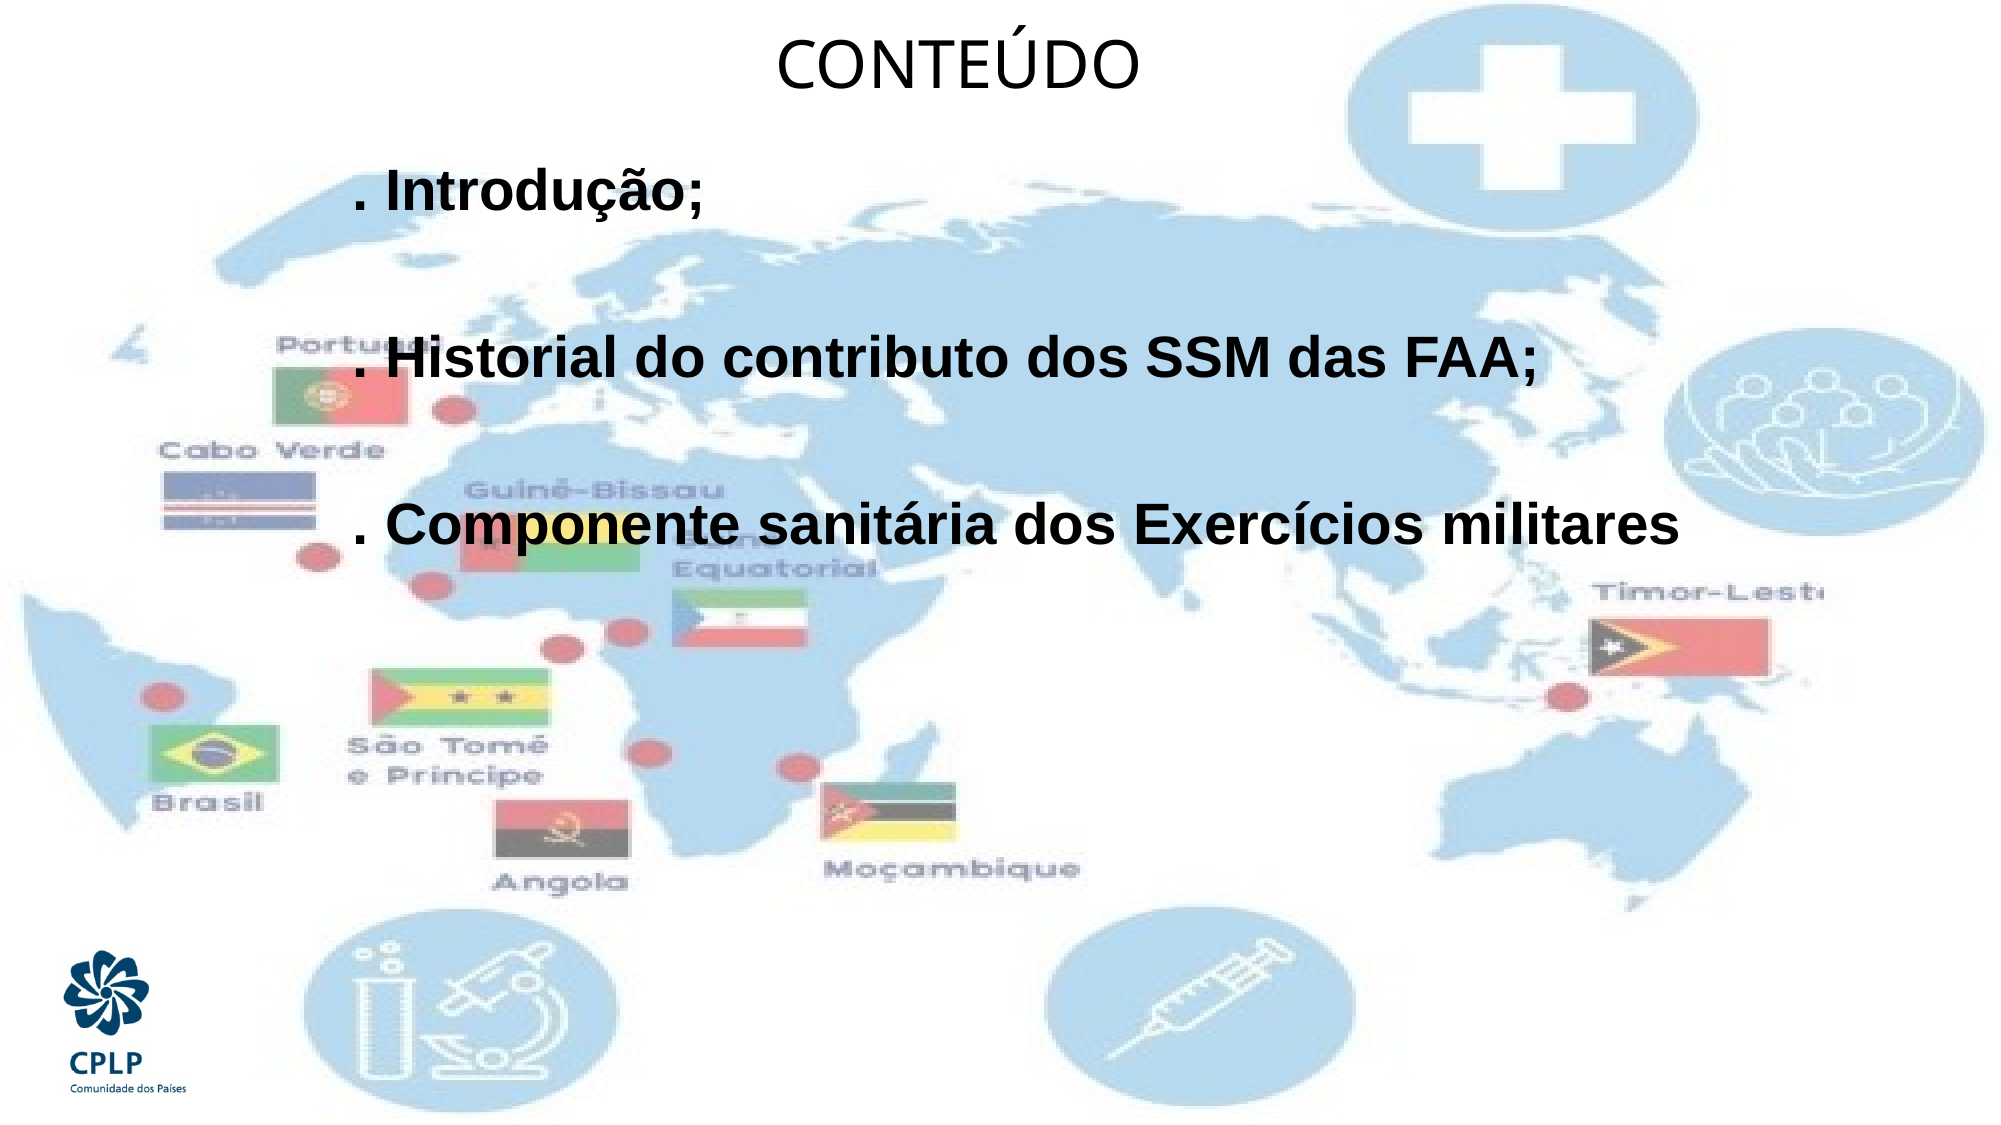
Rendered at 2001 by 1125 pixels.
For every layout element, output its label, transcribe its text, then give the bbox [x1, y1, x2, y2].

text_box . Introdução; . Historial do contributo dos SSM das FAA; . Componente sanitária dos Exercícios militares [338, 152, 1757, 1005]
picture [61, 947, 191, 1095]
text_box CONTEÚDO [292, 23, 1643, 129]
